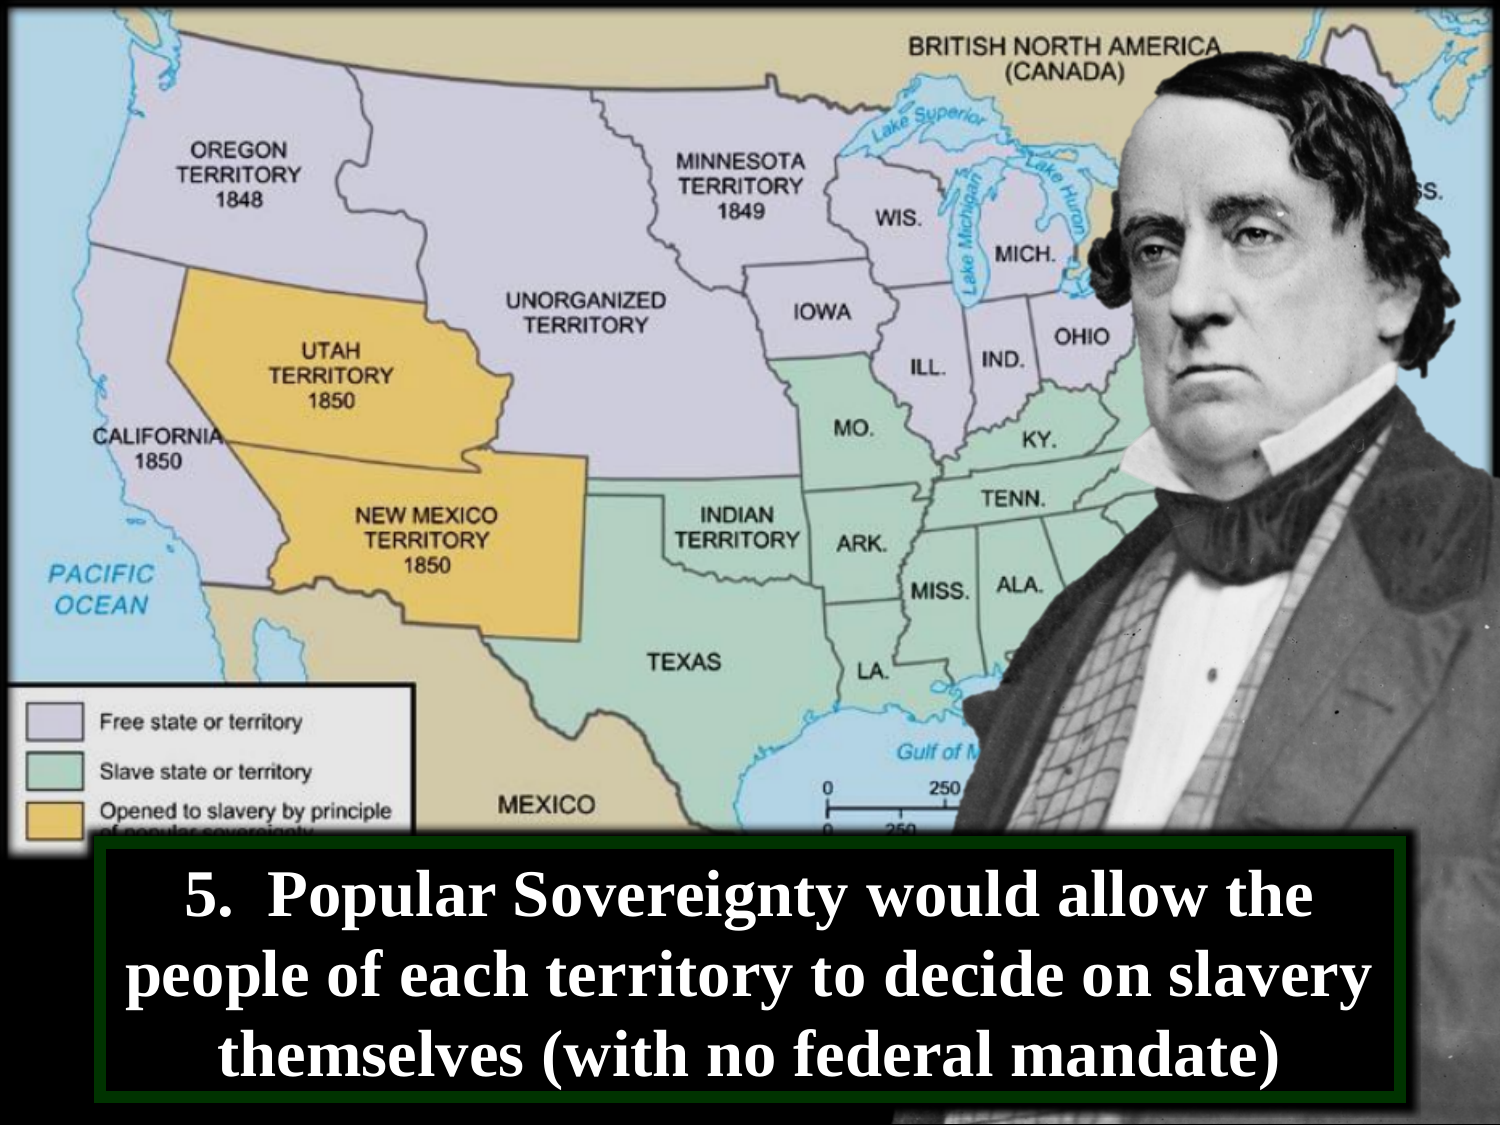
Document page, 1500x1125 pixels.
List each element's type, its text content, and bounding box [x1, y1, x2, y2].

picture [0, 0, 1500, 1124]
text_box 5. Popular Sovereignty would allow the people of each territory to decide on slavery themselves (with no federal mandate) [99, 870, 847, 1098]
